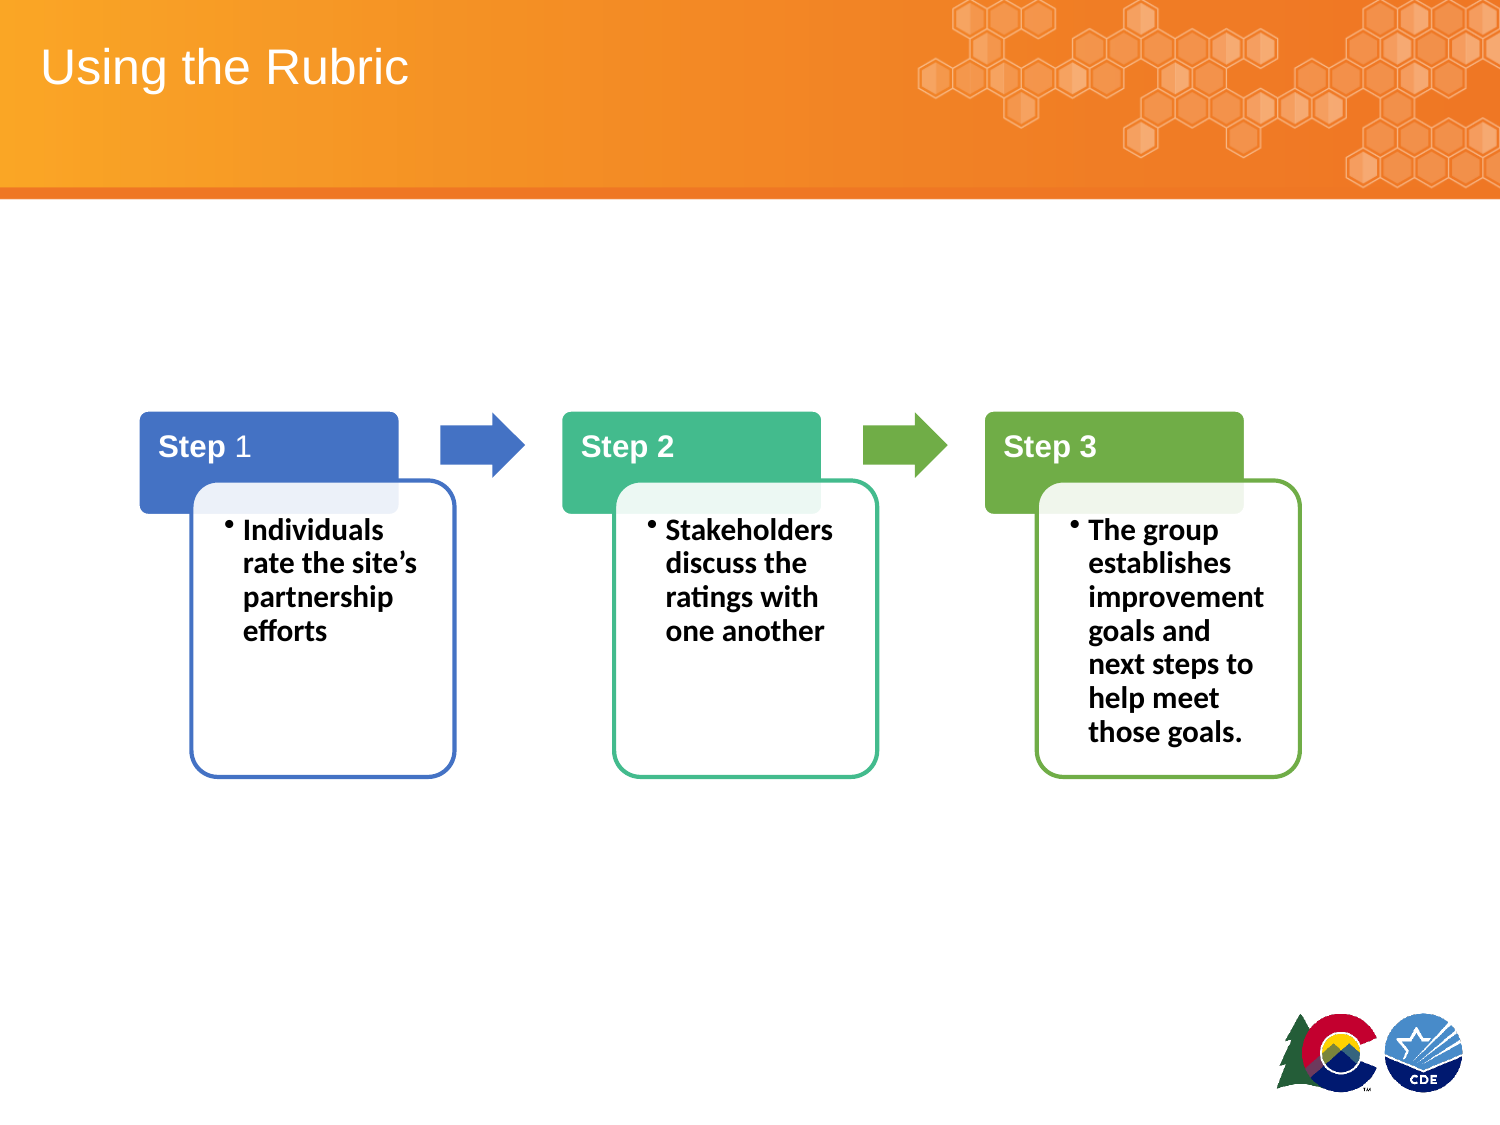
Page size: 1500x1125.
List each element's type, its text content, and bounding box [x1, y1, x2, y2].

picture [0, 0, 1500, 200]
title Using the Rubric [40, 41, 1038, 166]
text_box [136, 260, 1301, 926]
picture [1275, 1012, 1463, 1093]
